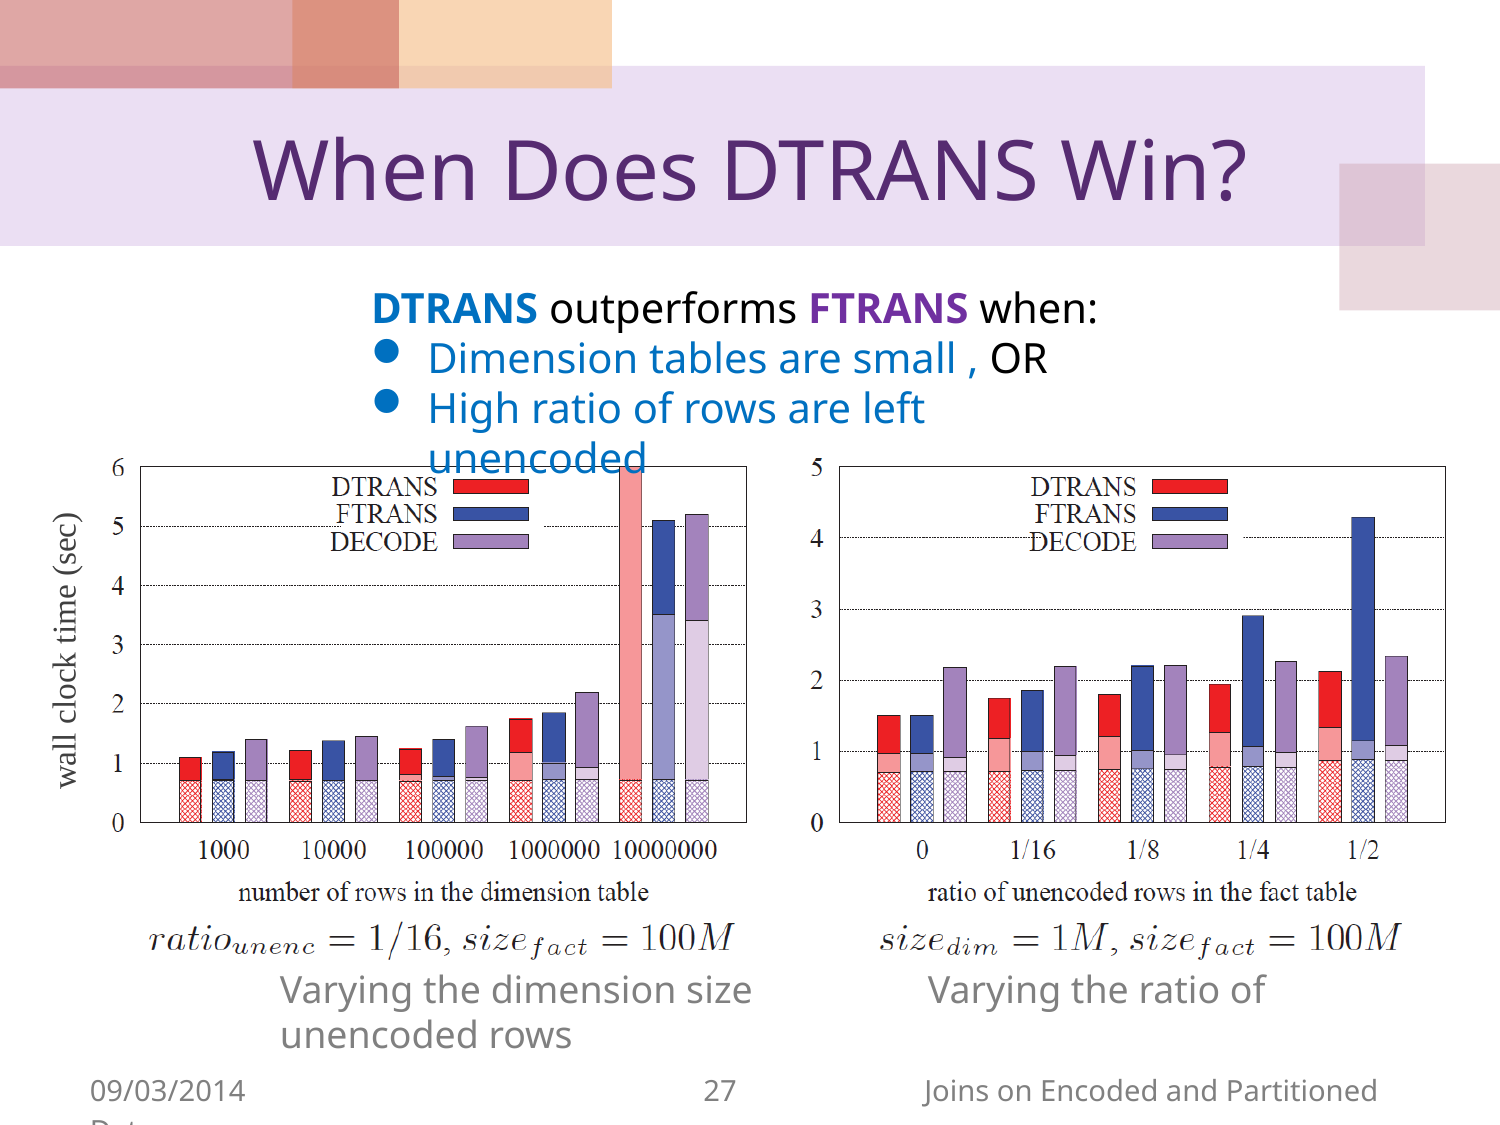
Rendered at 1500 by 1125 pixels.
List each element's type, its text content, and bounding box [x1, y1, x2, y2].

picture [98, 448, 1452, 963]
text_box wall clock time (sec) [34, 432, 90, 805]
title When Does DTRANS Win? [75, 88, 1425, 246]
text_box DTRANS outperforms FTRANS when: Dimension tables are small , OR High ratio of rows are left unencoded [356, 274, 1144, 446]
text_box Varying the dimension size Varying the ratio of unencoded rows [265, 958, 1460, 1064]
